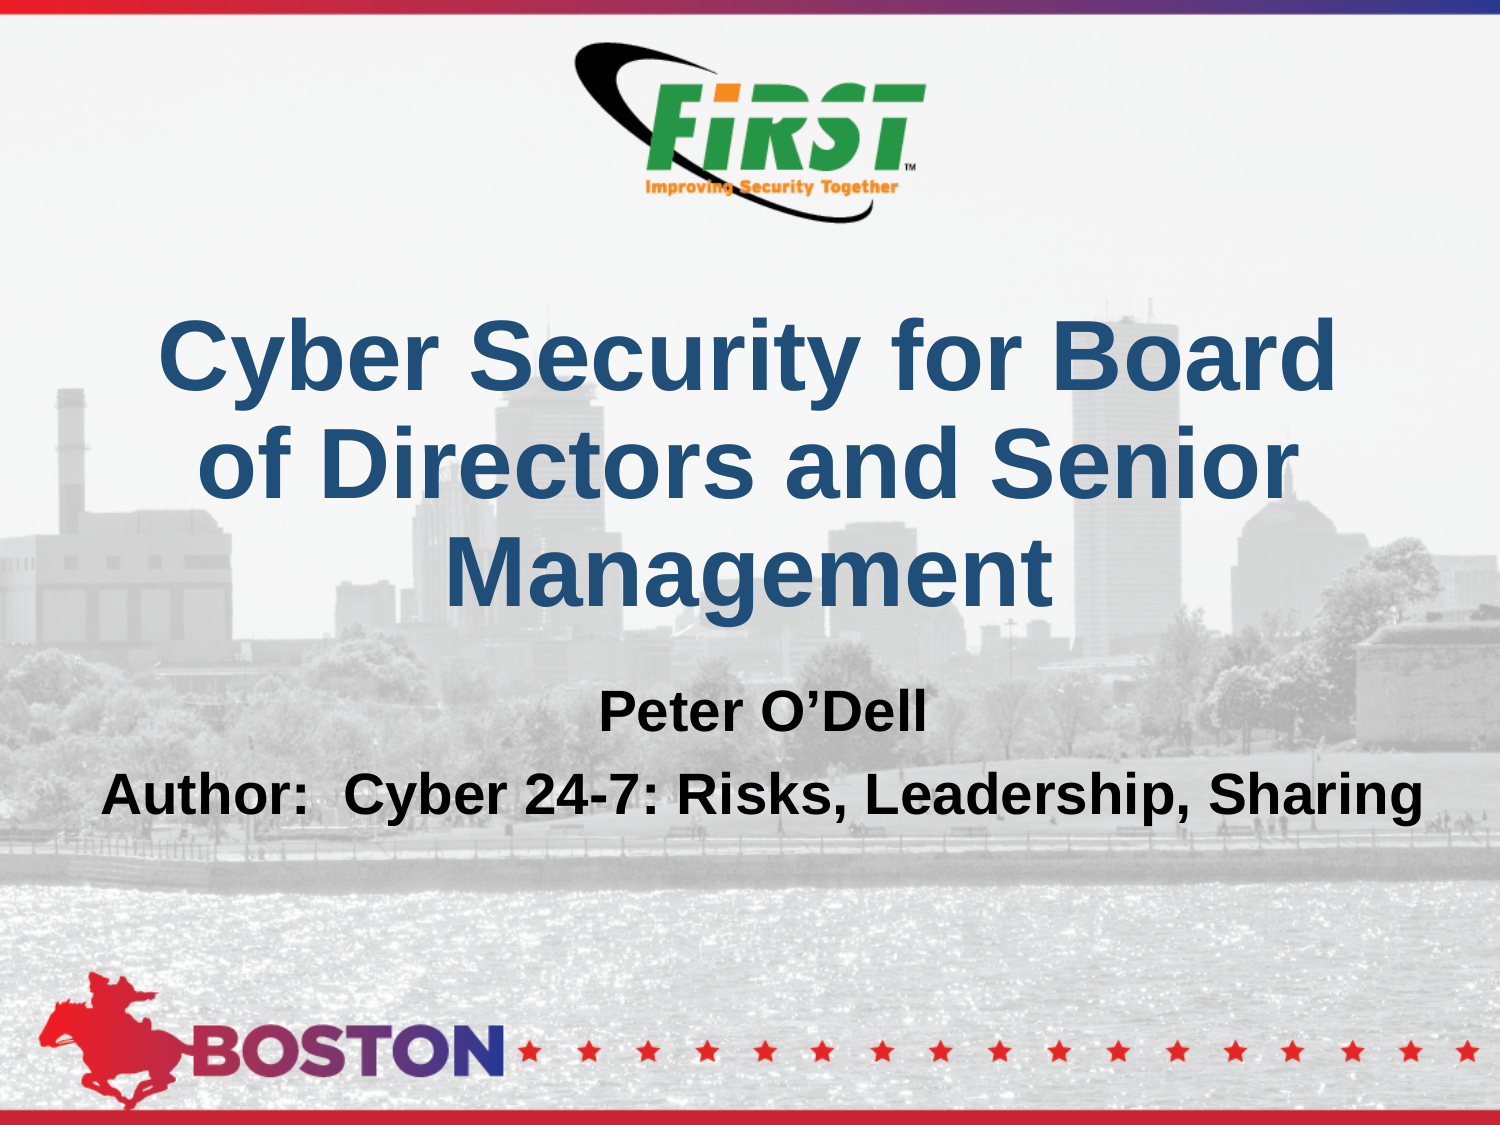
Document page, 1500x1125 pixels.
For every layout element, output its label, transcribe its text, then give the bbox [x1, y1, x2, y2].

title Cyber Security for Board of Directors and Senior Management [102, 280, 1397, 636]
list Peter O’Dell Author: Cyber 24-7: Risks, Leadership, Sharing [59, 673, 1468, 830]
picture [0, 0, 1500, 1125]
